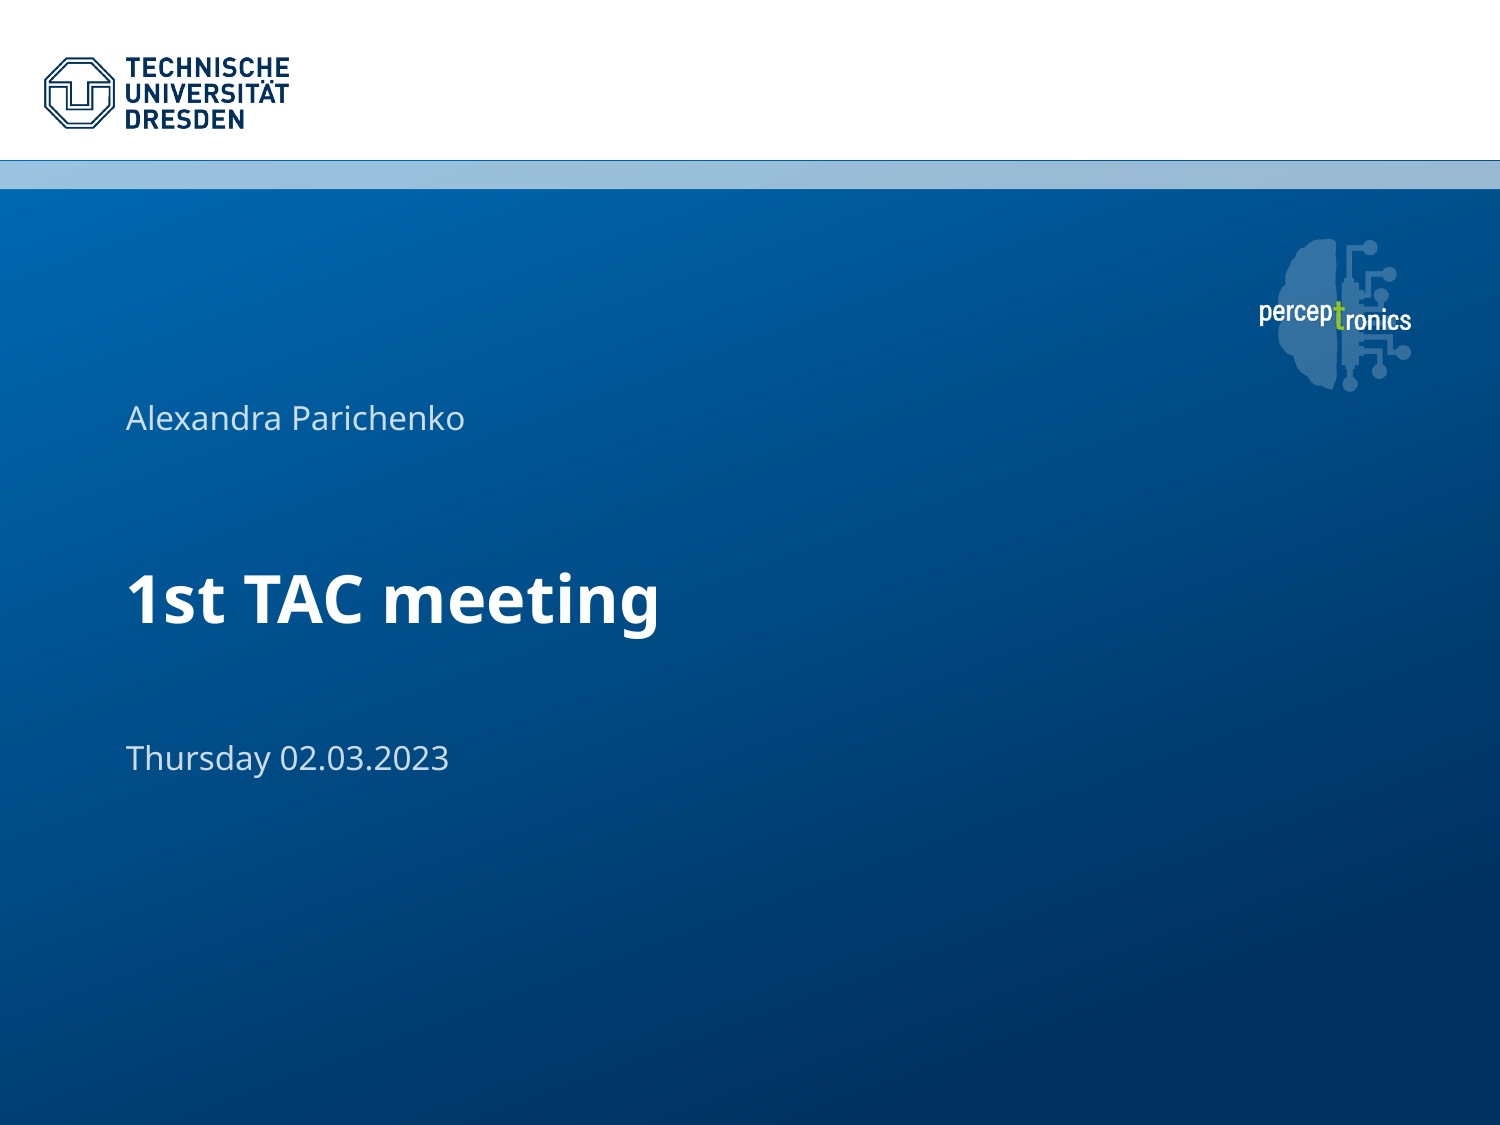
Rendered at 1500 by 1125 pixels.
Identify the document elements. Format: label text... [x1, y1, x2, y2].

title 1st TAC meeting [125, 555, 1436, 717]
list Alexandra Parichenko [125, 396, 1436, 534]
picture [1247, 221, 1430, 396]
picture [44, 57, 289, 129]
subtitle Thursday 02.03.2023 [125, 736, 1436, 942]
